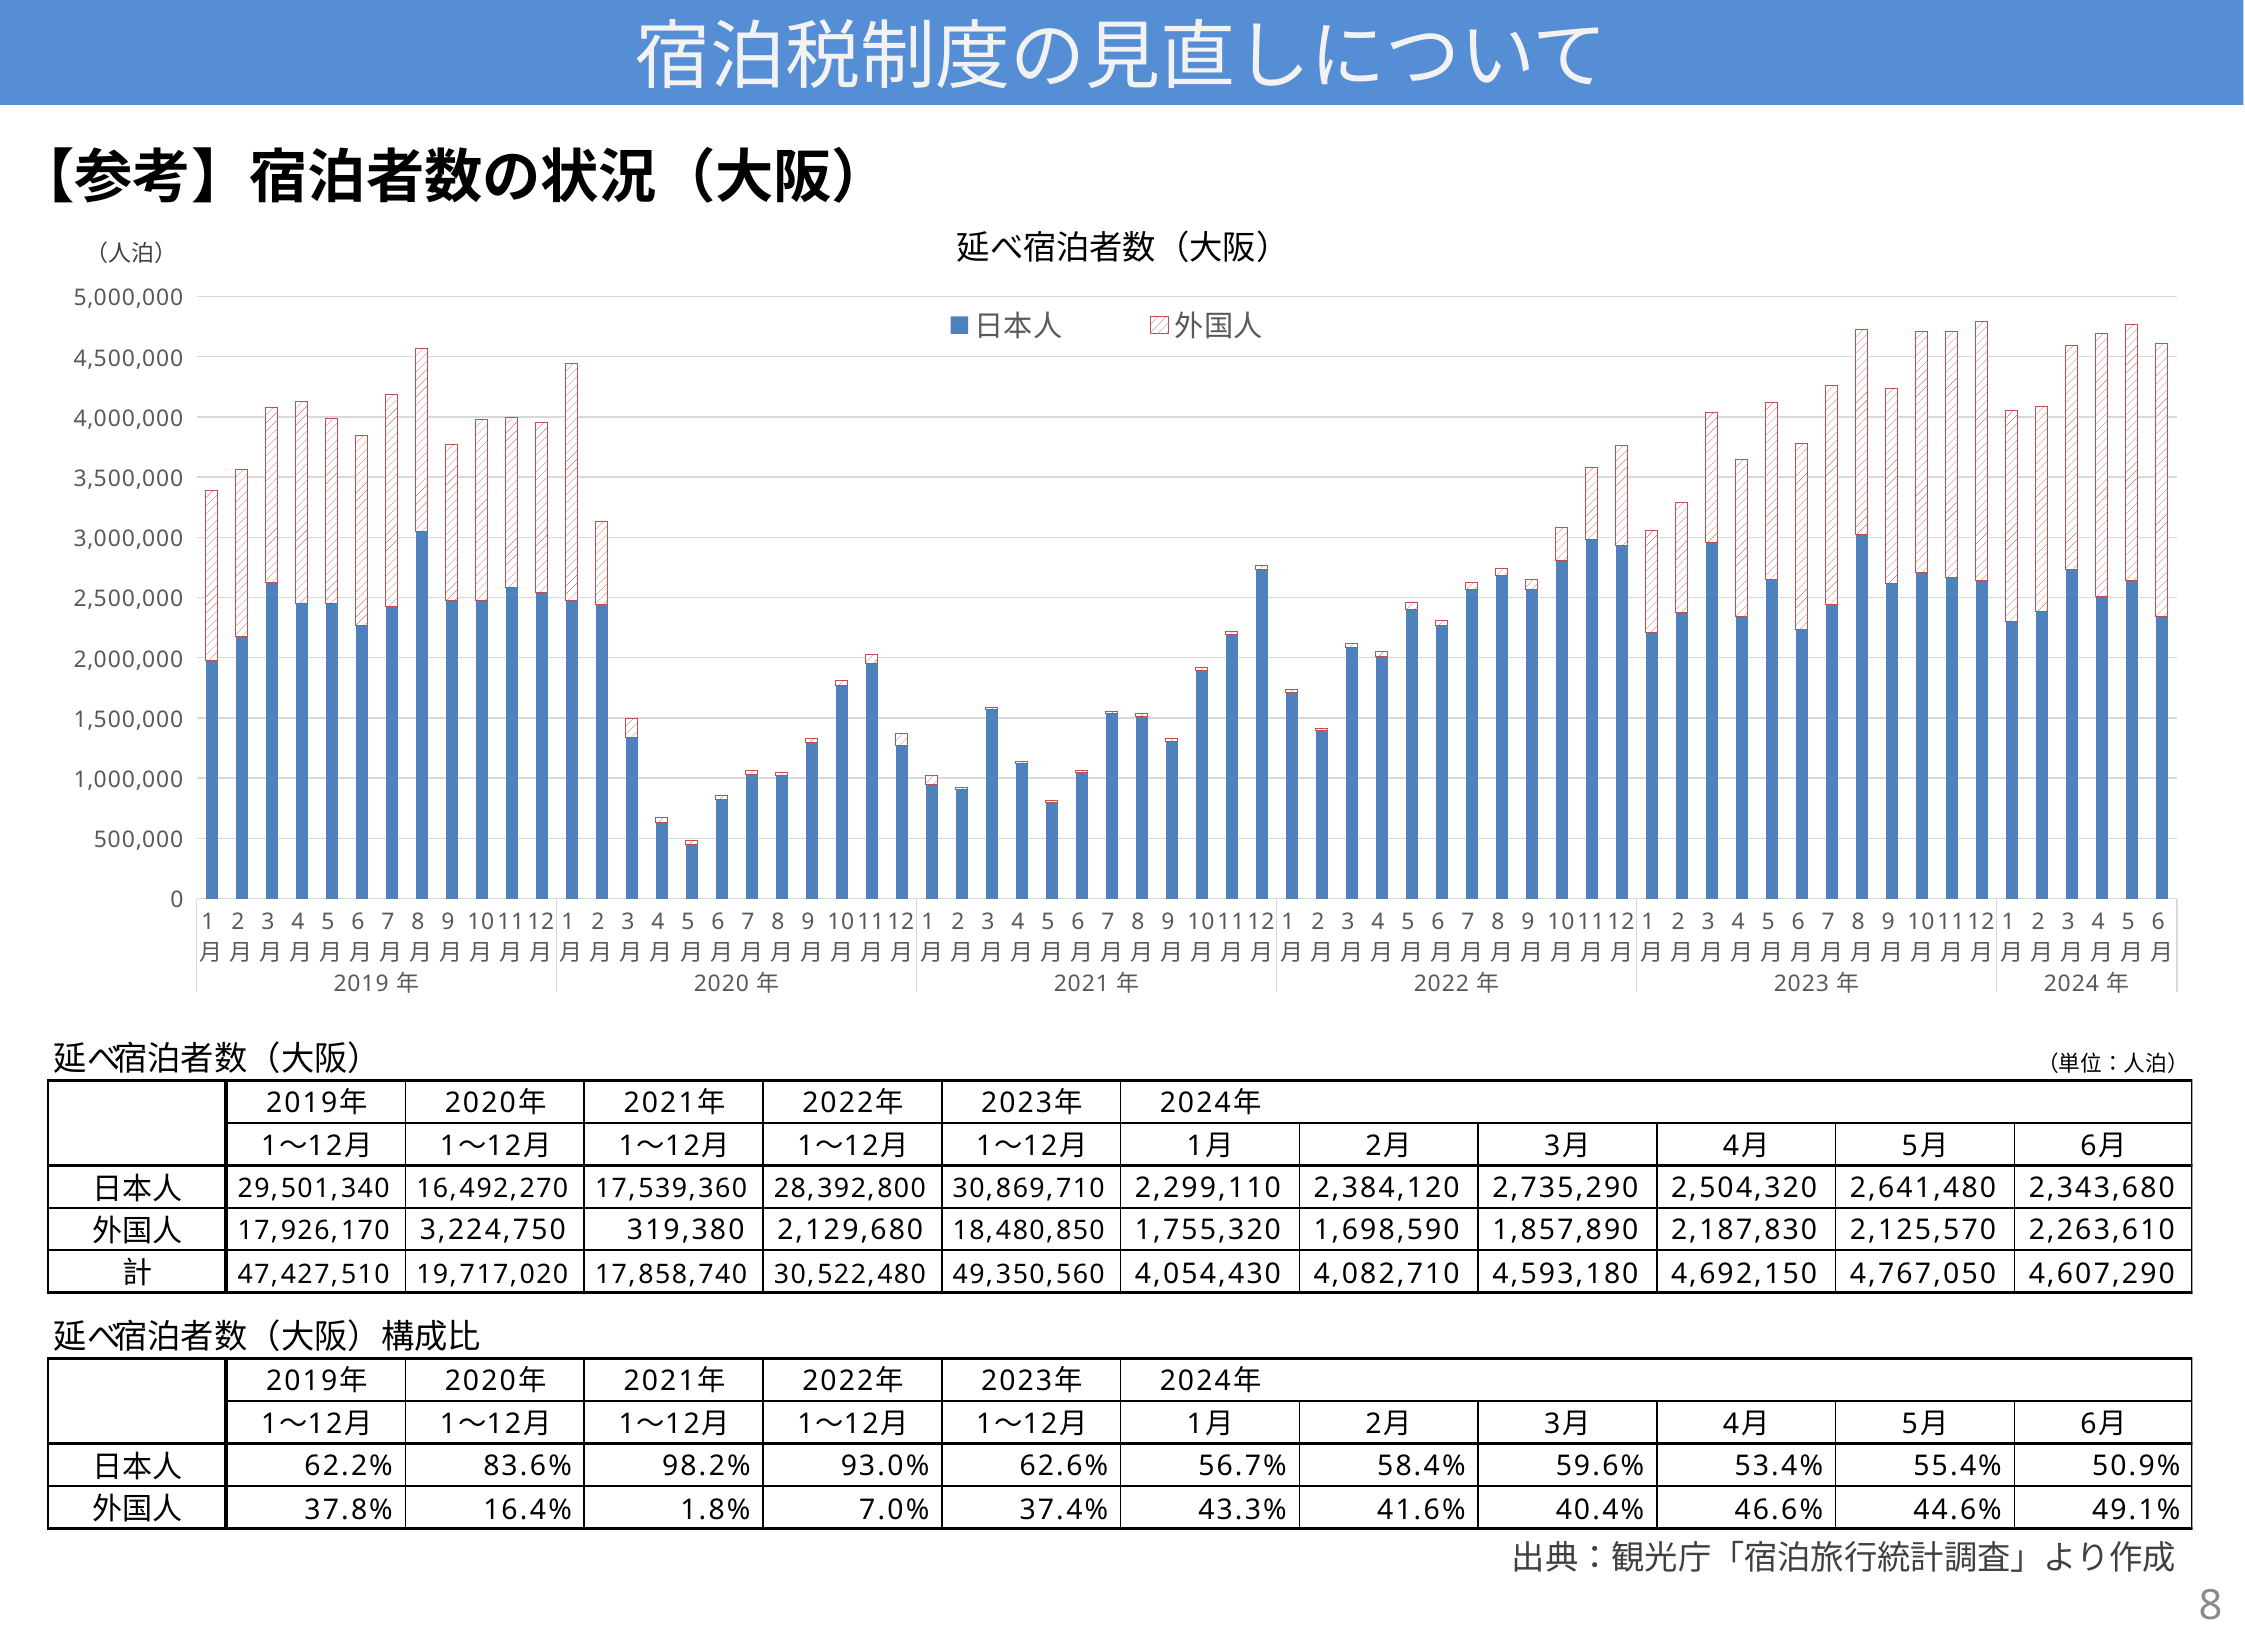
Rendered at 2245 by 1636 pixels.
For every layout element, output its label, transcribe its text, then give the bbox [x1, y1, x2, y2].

slide_number 7 [2176, 1576, 2245, 1636]
picture [46, 1032, 2195, 1531]
text_box 宿泊税制度の見直しについて [0, 0, 2244, 105]
text_box （人泊） [70, 231, 251, 262]
text_box 【参考】宿泊者数の状況（大阪） [0, 131, 2085, 217]
text_box 延べ宿泊者数（大阪） [876, 218, 1371, 262]
text_box 出典：観光庁「宿泊旅行統計調査」より作成 [1483, 1542, 2191, 1584]
chart [29, 265, 2221, 1014]
